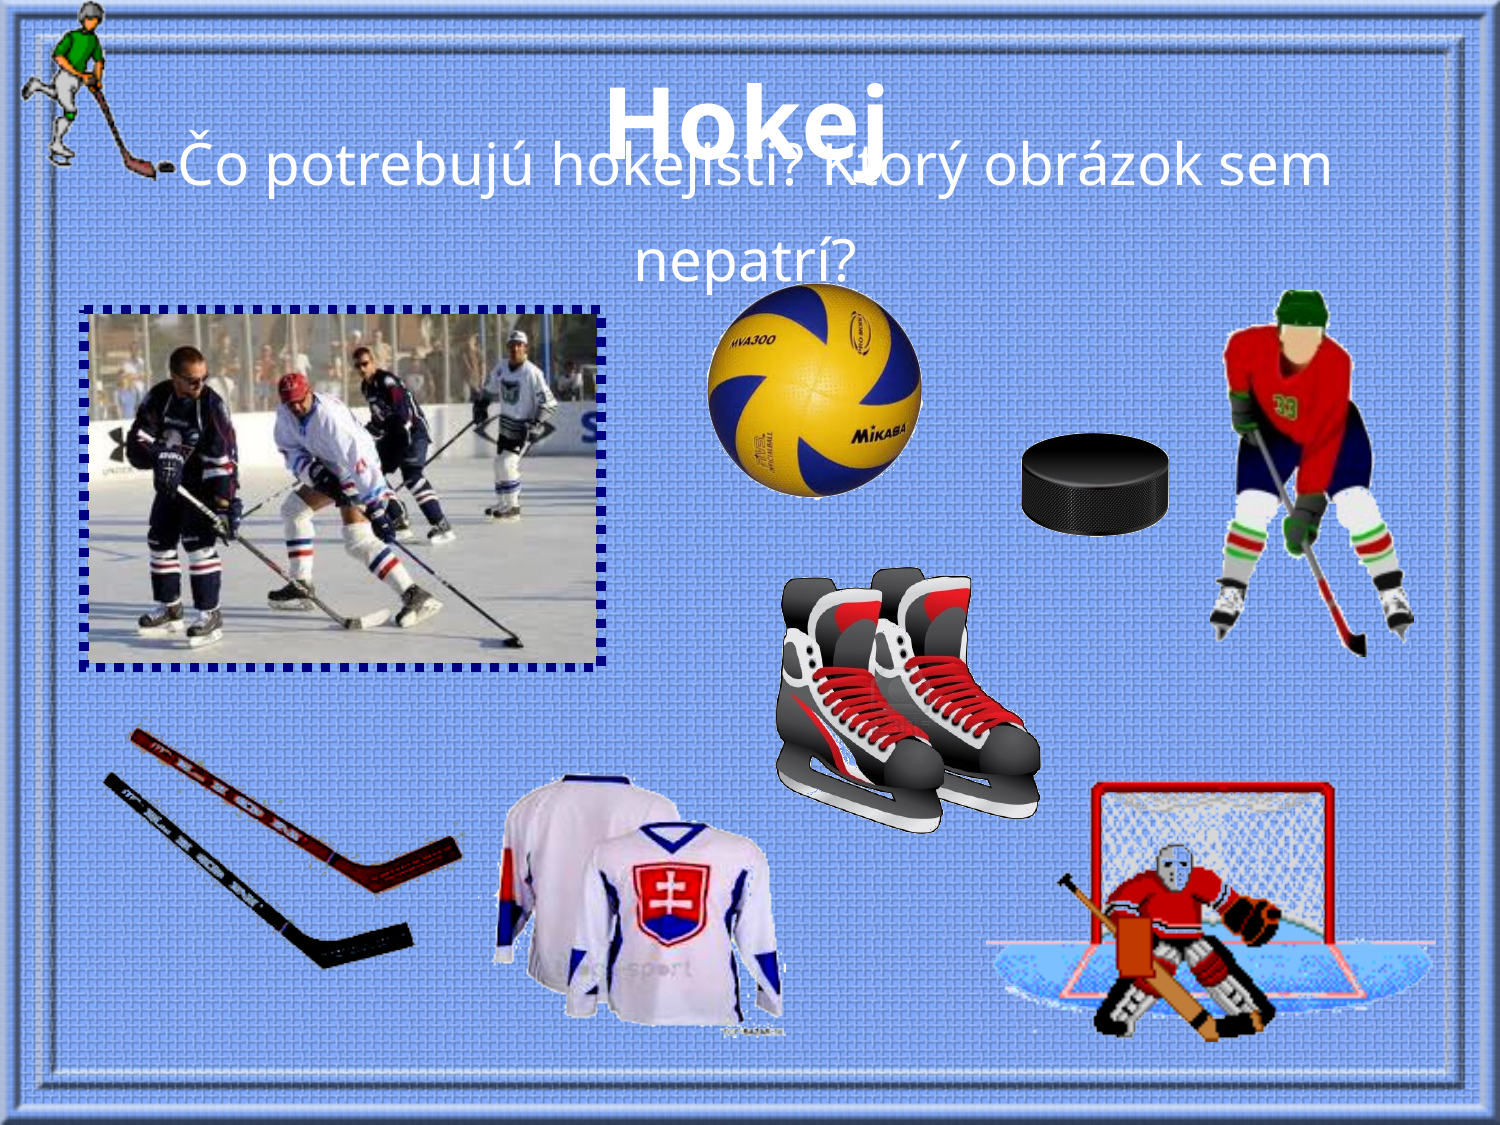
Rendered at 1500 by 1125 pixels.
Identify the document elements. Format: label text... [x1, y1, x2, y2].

title Hokej [442, 78, 963, 161]
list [749, 562, 1058, 840]
text_box Čo potrebujú hokejisti? Ktorý obrázok sem nepatrí? [64, 172, 1447, 244]
picture [0, 0, 1500, 1125]
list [1009, 420, 1176, 550]
